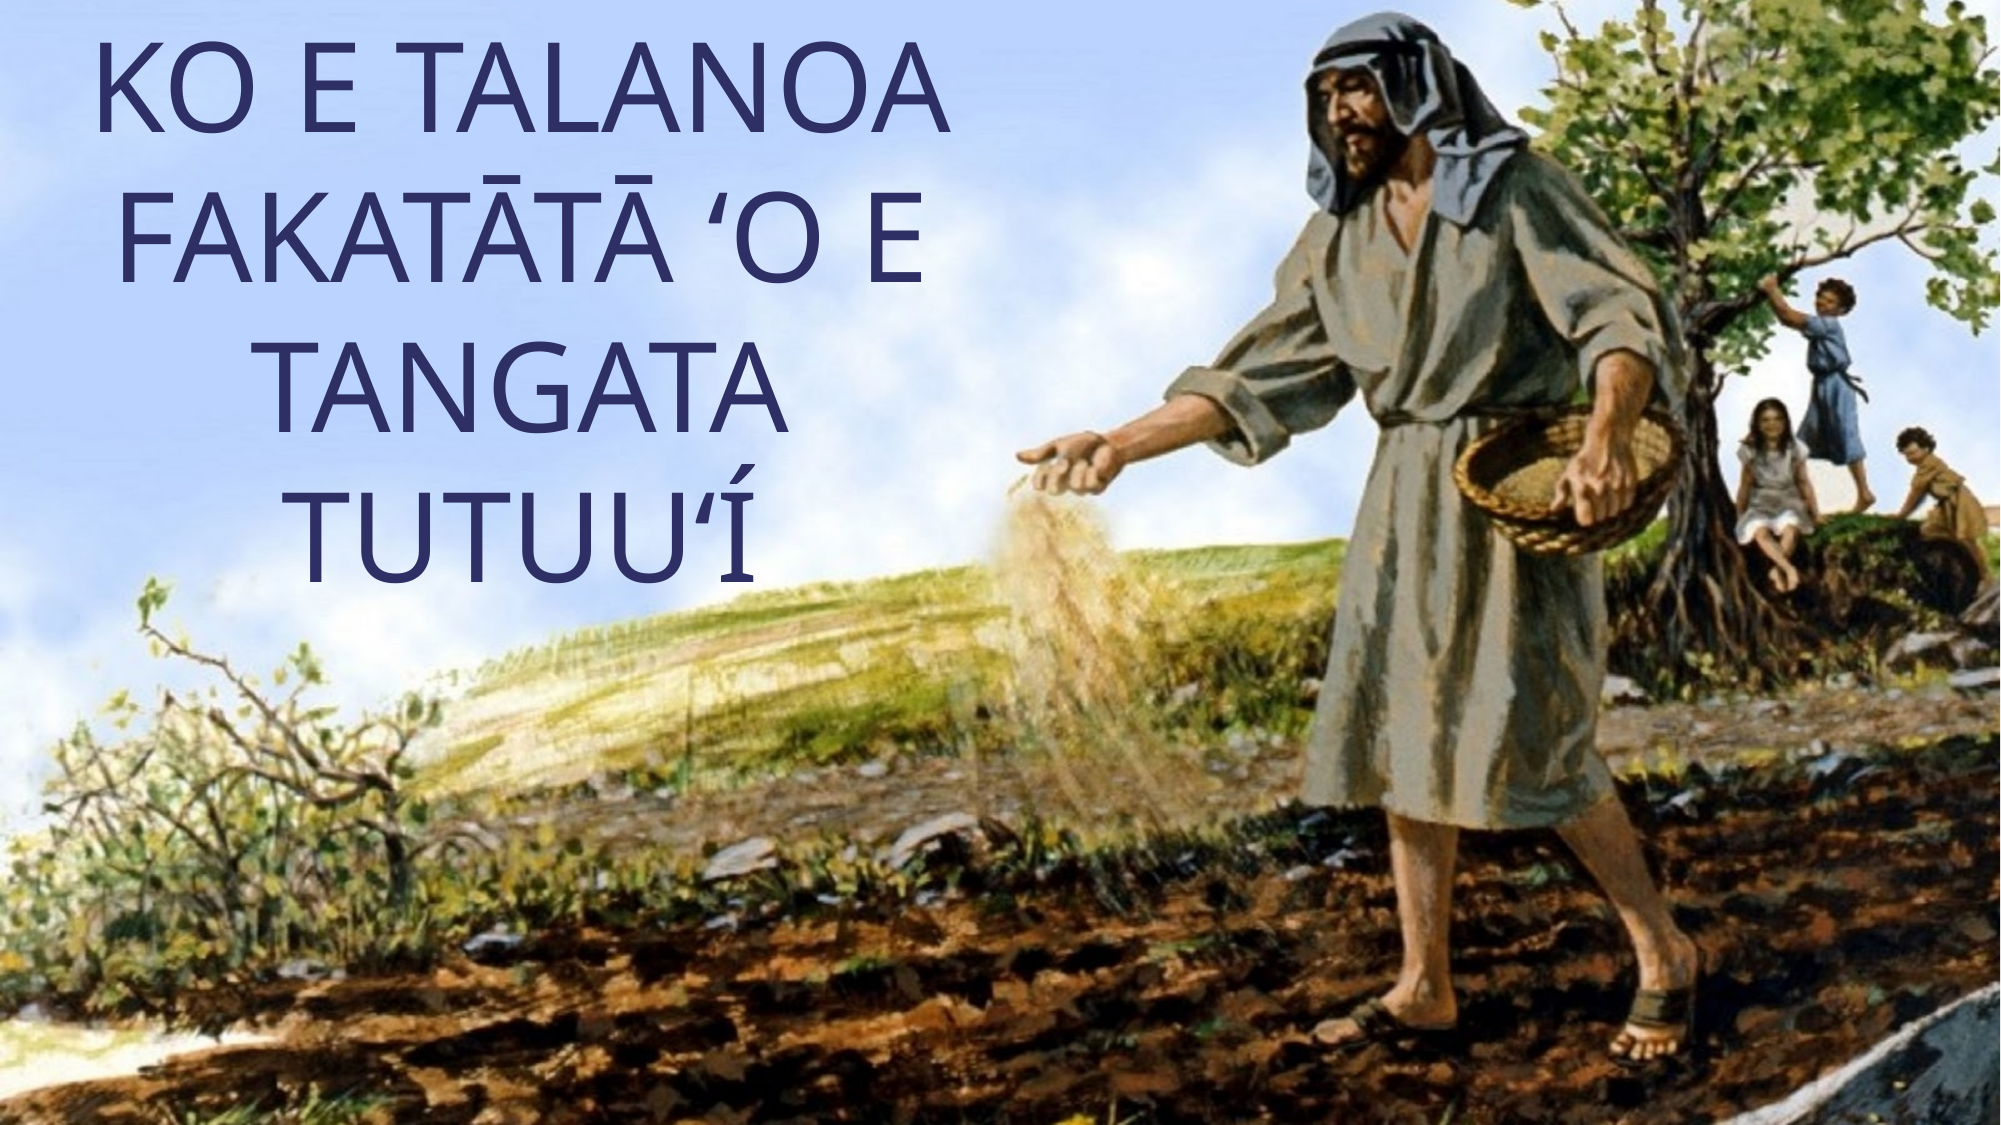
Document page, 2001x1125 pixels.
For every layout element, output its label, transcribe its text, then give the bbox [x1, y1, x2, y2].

text_box KO E TALANOA FAKATĀTĀ ʻO E TANGATA TUTUUʻÍ [21, 0, 1019, 615]
picture [0, 0, 2001, 1125]
